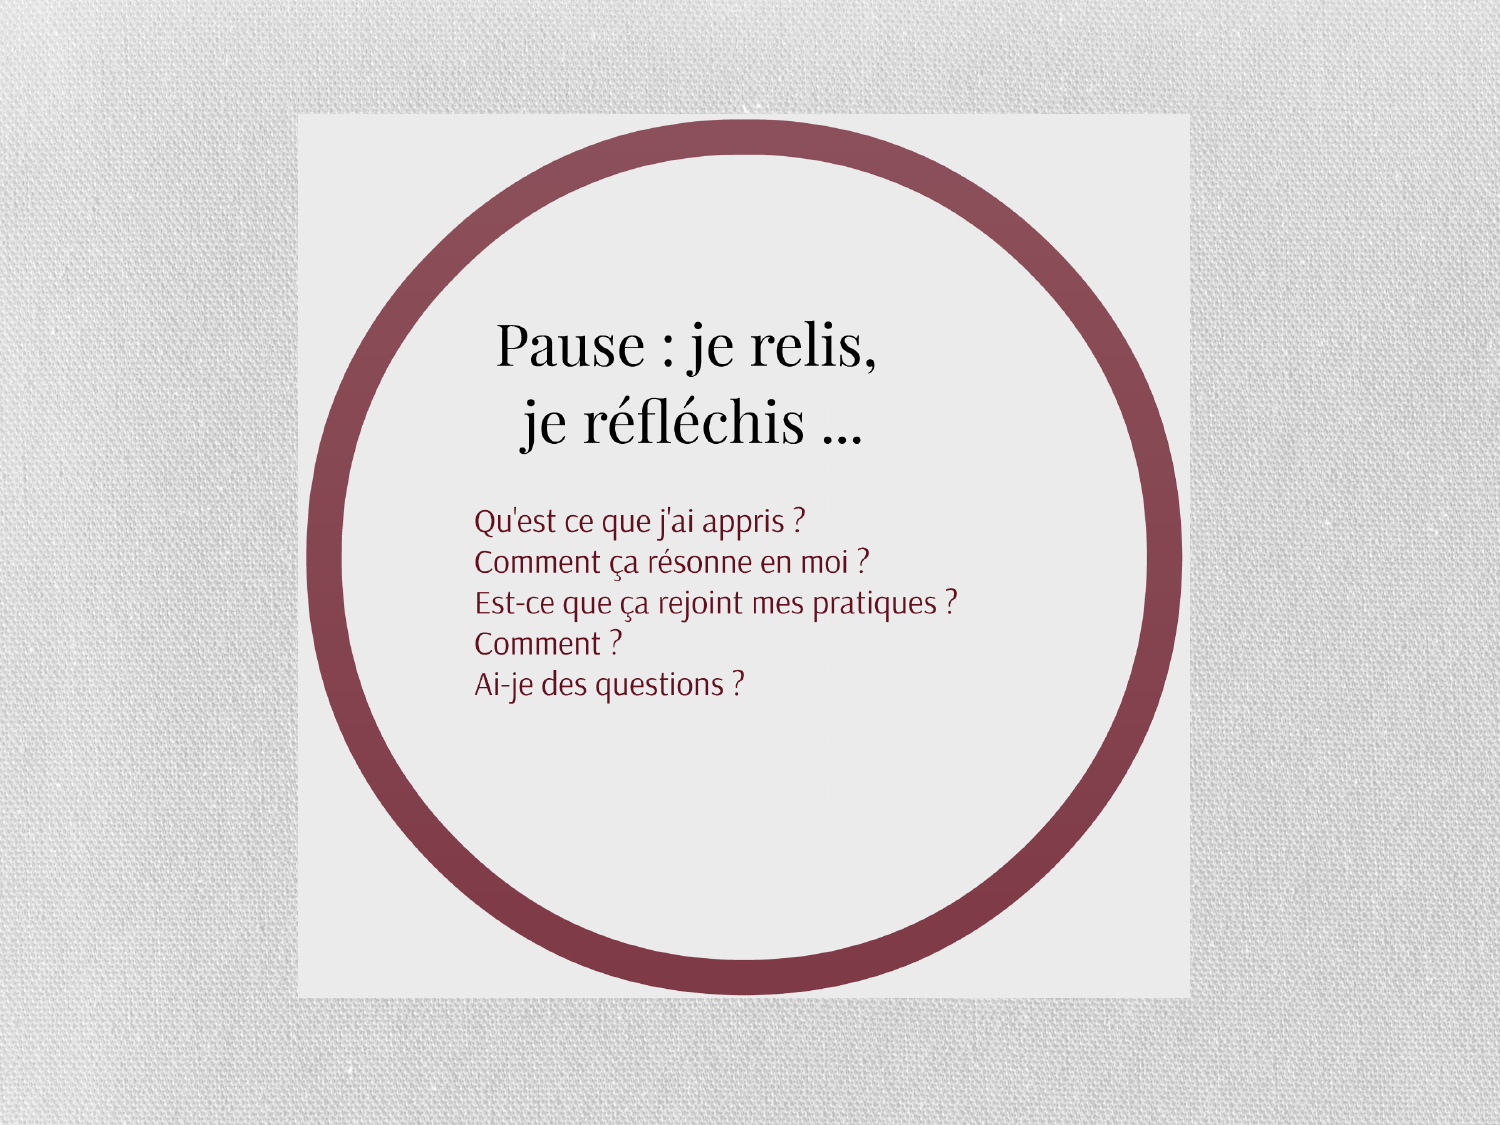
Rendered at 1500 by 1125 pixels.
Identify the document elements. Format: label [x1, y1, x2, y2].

picture [298, 114, 1191, 998]
